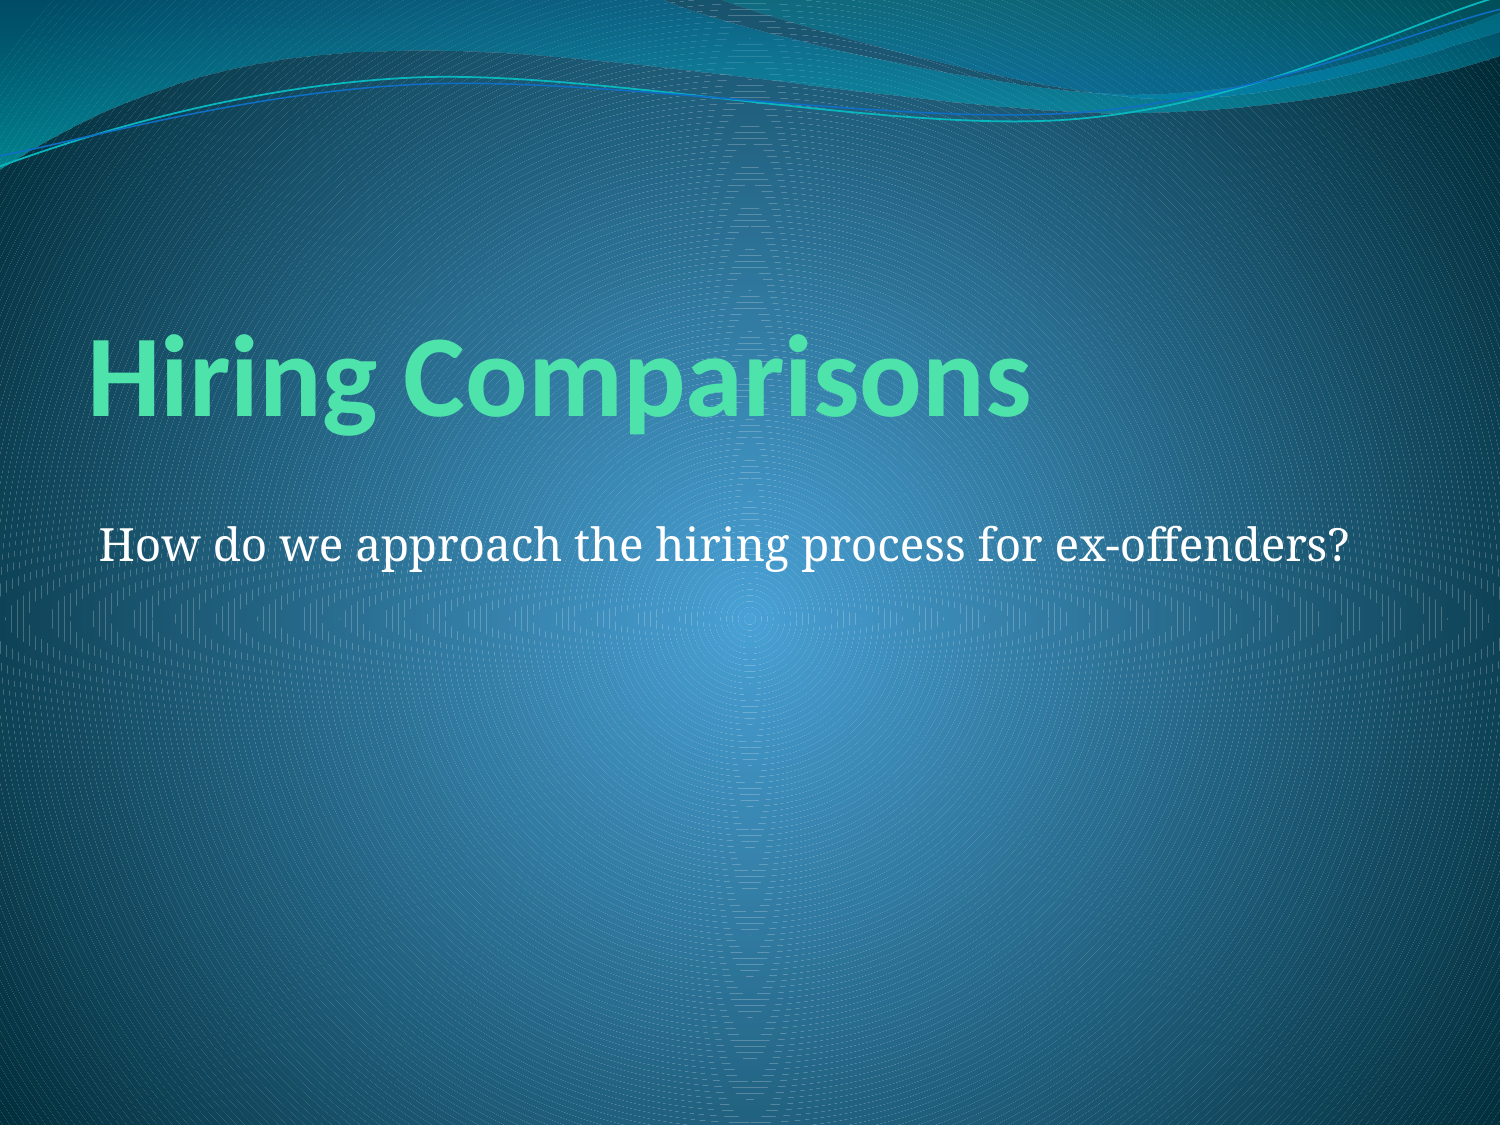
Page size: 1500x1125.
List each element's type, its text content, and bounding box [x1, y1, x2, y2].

title Hiring Comparisons [86, 216, 1362, 440]
list How do we approach the hiring process for ex-offenders? [86, 443, 1362, 692]
